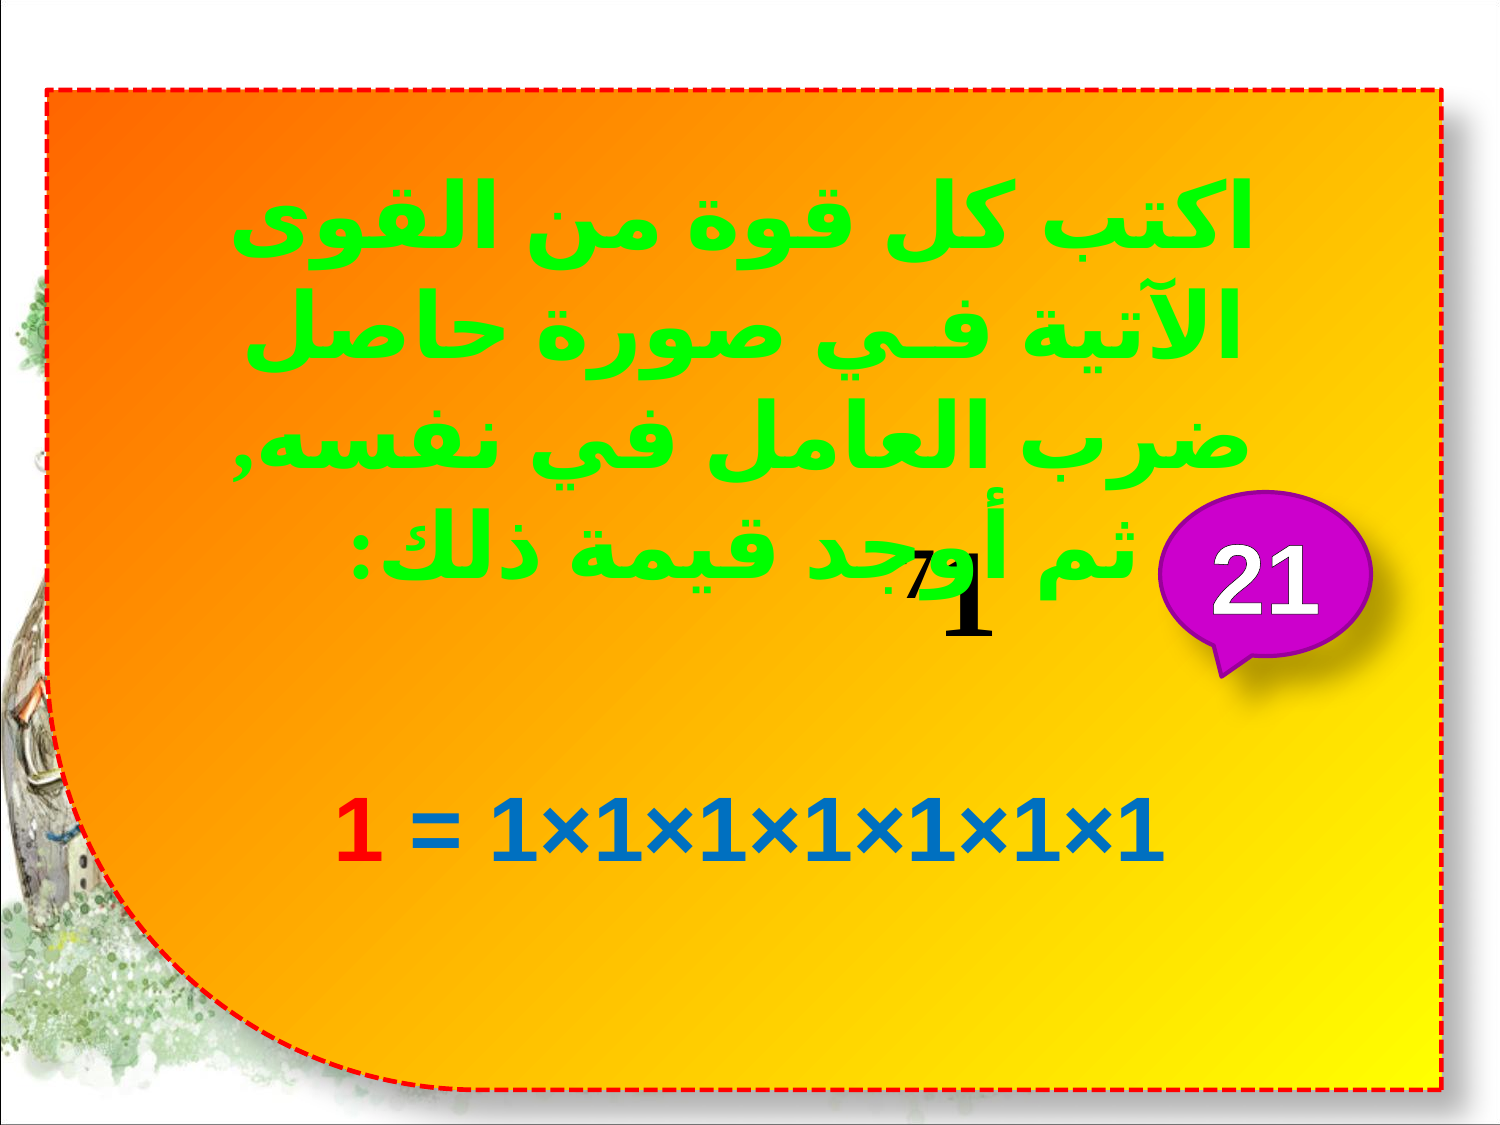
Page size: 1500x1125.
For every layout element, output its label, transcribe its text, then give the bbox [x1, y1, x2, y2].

text_box اكتب كل قوة من القوى الآتية فـي صورة حاصل ضرب العامل في نفسه, ثم أوجد قيمة ذلك: [128, 149, 1360, 605]
text_box 21 [1165, 533, 1374, 679]
picture [0, 0, 1500, 1125]
text_box [44, 87, 1444, 1092]
text_box 1×1×1×1×1×1×1 = 1 [128, 762, 1371, 888]
text_box 71 [843, 605, 1055, 669]
